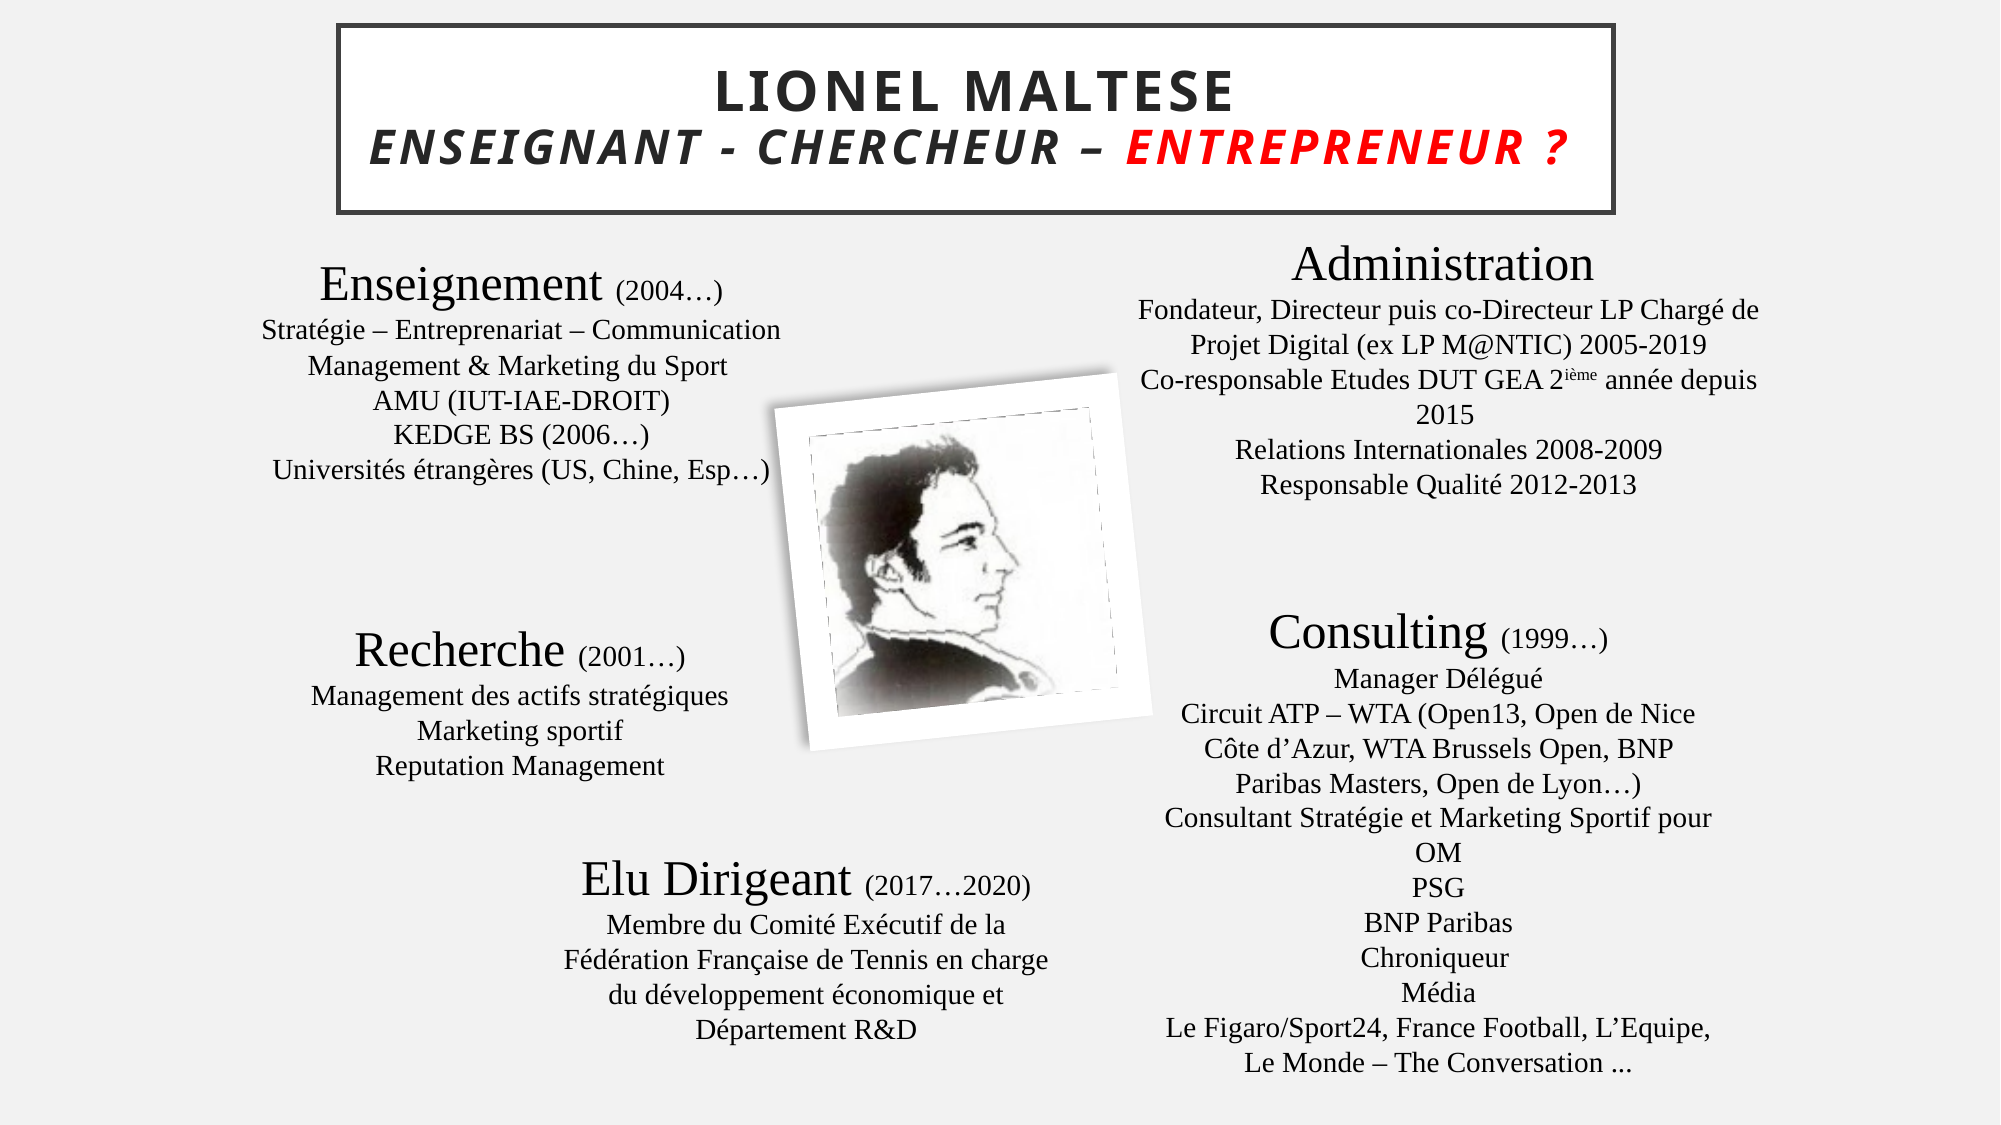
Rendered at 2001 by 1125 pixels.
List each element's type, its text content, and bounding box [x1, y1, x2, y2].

title Lionel Maltese Enseignant - Chercheur – Entrepreneur ? [336, 23, 1616, 215]
text_box Administration Fondateur, Directeur puis co-Directeur LP Chargé de Projet Digital (ex LP M@NTIC) 2005-2019 Co-responsable Etudes DUT GEA 2ième année depuis 2015 Relations Internationales 2008-2009 Responsable Qualité 2012-2013 [1118, 222, 1780, 578]
text_box Recherche (2001…) Management des actifs stratégiques Marketing sportif Reputation Management [248, 608, 792, 824]
text_box Enseignement (2004…) Stratégie – Entreprenariat – Communication Management & Marketing du Sport AMU (IUT-IAE-DROIT) KEDGE BS (2006…) Universités étrangères (US, Chine, Esp…) [220, 243, 823, 493]
text_box Elu Dirigeant (2017…2020) Membre du Comité Exécutif de la Fédération Française de Tennis en charge du développement économique et Département R&D [534, 837, 1079, 1088]
picture [816, 408, 1118, 716]
text_box Consulting (1999…) Manager Délégué Circuit ATP – WTA (Open13, Open de Nice Côte d’Azur, WTA Brussels Open, BNP Paribas Masters, Open de Lyon…) Consultant Stratégie et Marketing Sportif pour OM PSG BNP Paribas Chroniqueur Média Le Figaro/Sport24, France Football, L’Equipe, Le Monde – The Conversation ... [1144, 591, 1733, 1086]
